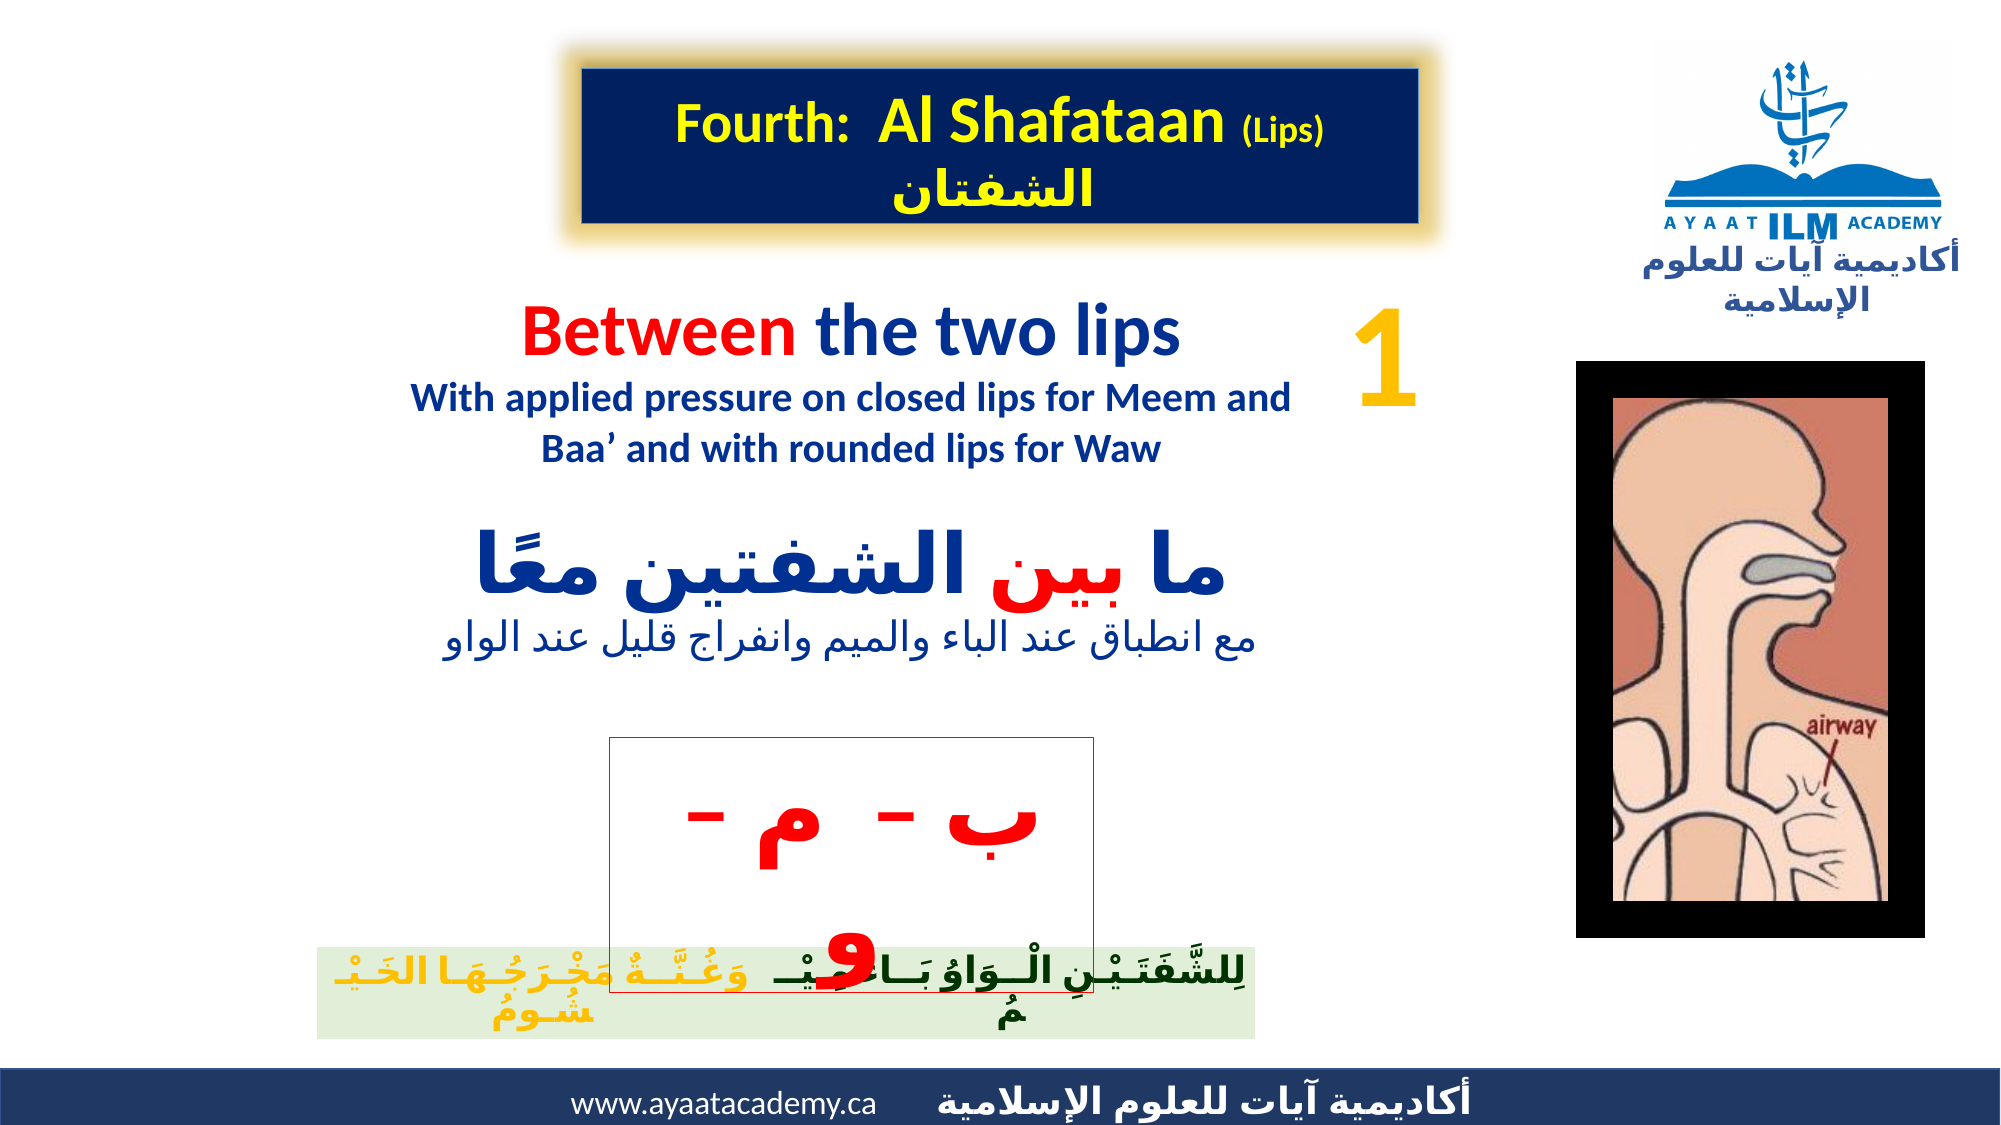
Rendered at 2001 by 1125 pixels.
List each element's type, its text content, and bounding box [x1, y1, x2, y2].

picture [1613, 398, 1888, 901]
text_box Between the two lips With applied pressure on closed lips for Meem and Baa’ and with rounded lips for Waw ما بين الشفتين معًا مع انطباق عند الباء والميم وانفراج قليل عند الواو [355, 272, 1348, 668]
text_box Fourth: Al Shafataan (Lips) الشفتان [581, 68, 1419, 224]
table_header لِلشَّفَتَـيْـنِ الْــوَاوُ بَــاءٌ مِـيْــمُ [767, 947, 1255, 1039]
text_box 1 [1329, 248, 1437, 444]
text_box ب – م – و [609, 737, 1094, 993]
table_header وَغُـنَّــةٌ مَخْـرَجُـهَـا الخَـيْـشُـومُ [317, 947, 767, 1039]
picture [1651, 37, 1952, 257]
